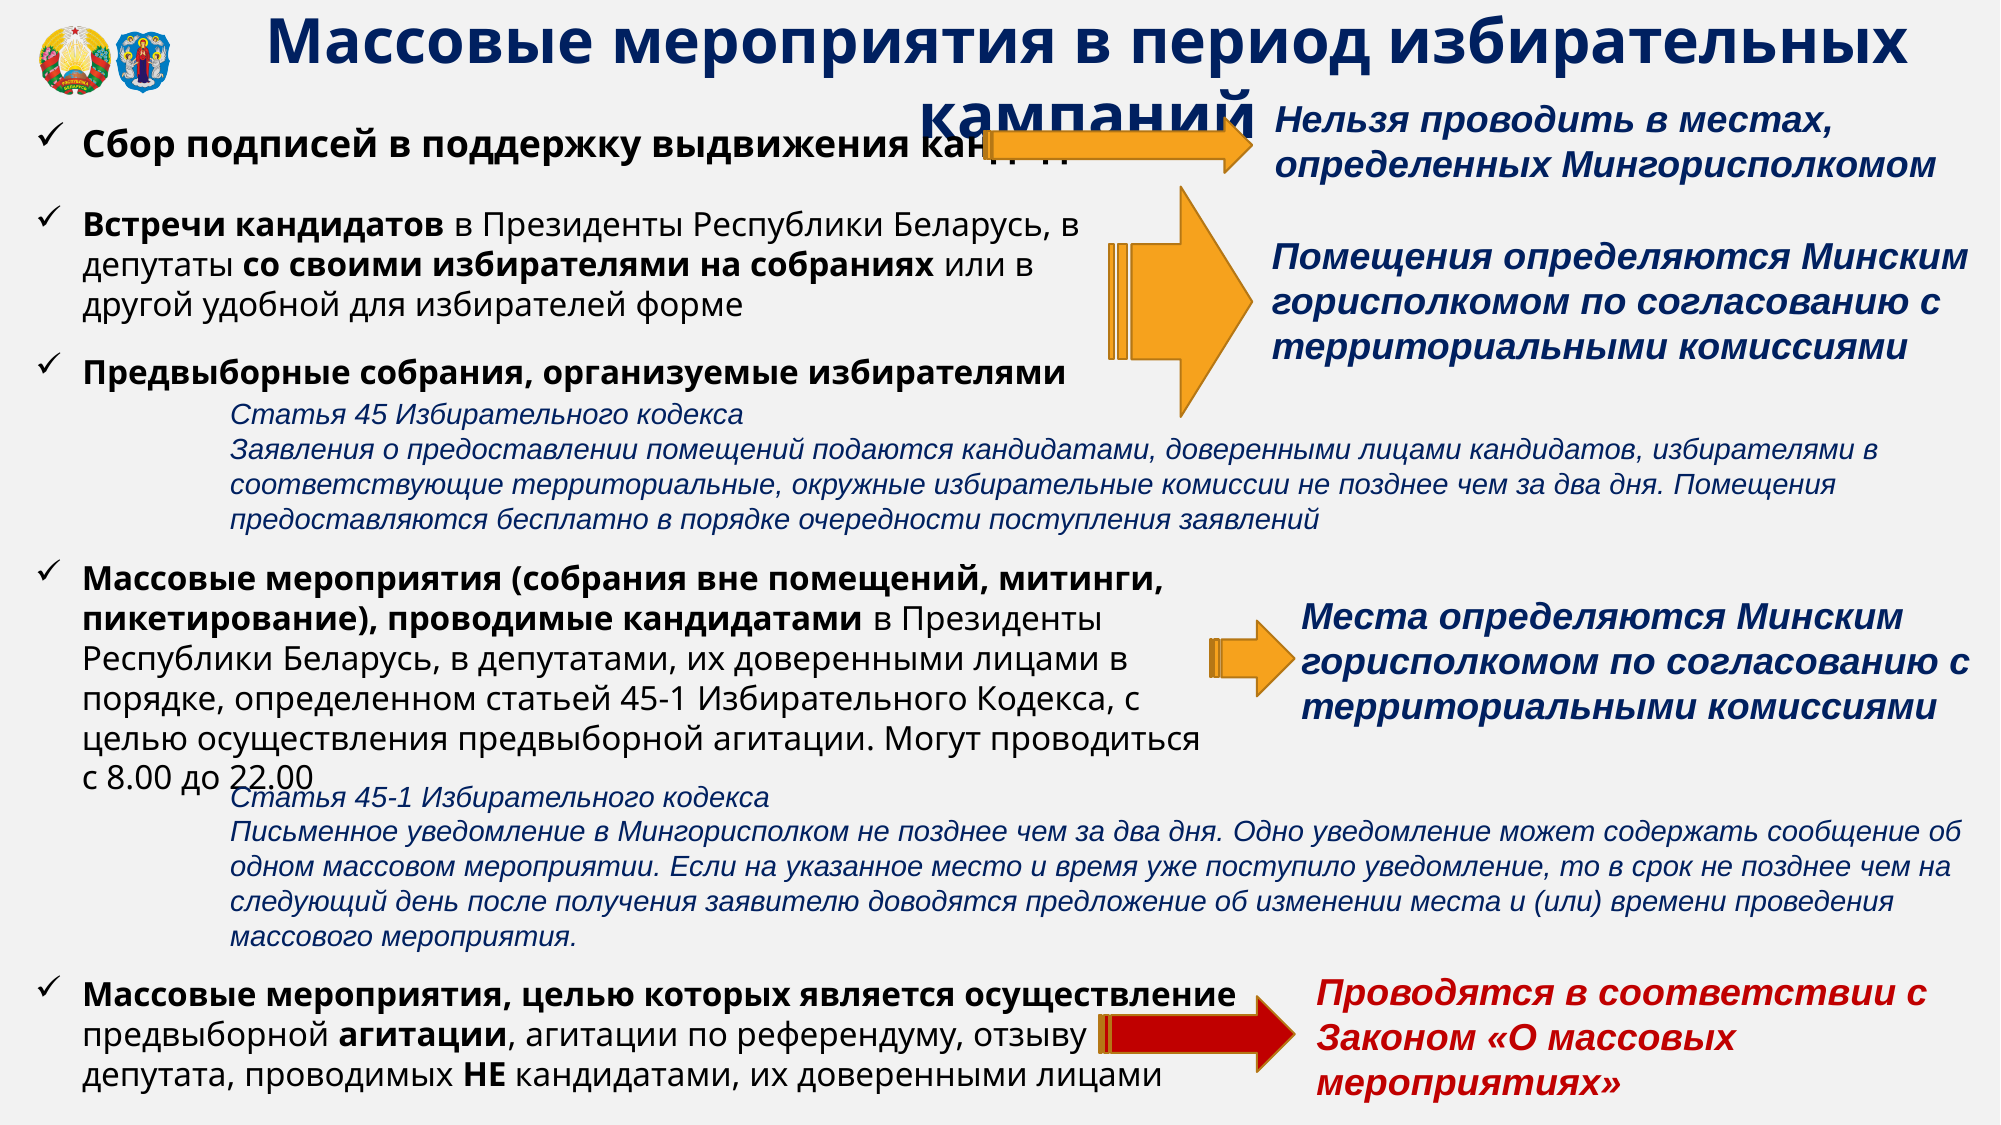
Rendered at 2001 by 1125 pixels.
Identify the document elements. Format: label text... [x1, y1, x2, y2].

text_box Статья 45-1 Избирательного кодекса Письменное уведомление в Мингорисполком не позднее чем за два дня. Одно уведомление может содержать сообщение об одном массовом мероприятии. Если на указанное место и время уже поступило уведомление, то в срок не позднее чем на следующий день после получения заявителю доводятся предложение об изменении места и (или) времени проведения массового мероприятия. [215, 770, 1999, 960]
text_box Помещения определяются Минским горисполкомом по согласованию с территориальными комиссиями [1257, 224, 1996, 374]
text_box Предвыборные собрания, организуемые избирателями [20, 343, 1100, 399]
text_box [1117, 243, 1128, 360]
text_box [1130, 185, 1254, 387]
text_box Статья 45 Избирательного кодекса Заявления о предоставлении помещений подаются кандидатами, доверенными лицами кандидатов, избирателями в соответствующие территориальные, окружные избирательные комиссии не позднее чем за два дня. Помещения предоставляются бесплатно в порядке очередности поступления заявлений [215, 387, 2000, 543]
text_box Места определяются Минским горисполкомом по согласованию с территориальными комиссиями [1286, 584, 1999, 735]
text_box Массовые мероприятия, целью которых является осуществление предвыборной агитации, агитации по референдуму, отзыву депутата, проводимых НЕ кандидатами, их доверенными лицами [20, 965, 1261, 1101]
text_box Проводятся в соответствии с Законом «О массовых мероприятиях» [1301, 960, 2000, 1111]
text_box [983, 116, 1253, 174]
text_box [1098, 995, 1296, 1073]
text_box Массовые мероприятия в период избирательных кампаний [176, 0, 2000, 159]
text_box [1209, 619, 1296, 698]
text_box Сбор подписей в поддержку выдвижения кандидатов [20, 112, 1186, 173]
text_box [1108, 243, 1115, 360]
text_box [39, 26, 171, 96]
text_box Встречи кандидатов в Президенты Республики Беларусь, в депутаты со своими избирателями на собраниях или в другой удобной для избирателей форме [20, 195, 1163, 331]
text_box Нельзя проводить в местах, определенных Мингорисполкомом [1260, 87, 1999, 193]
text_box Массовые мероприятия (собрания вне помещений, митинги, пикетирование), проводимые кандидатами в Президенты Республики Беларусь, в депутатами, их доверенными лицами в порядке, определенном статьей 45-1 Избирательного Кодекса, с целью осуществления предвыборной агитации. Могут проводиться с 8.00 до 22.00 [20, 549, 1232, 804]
